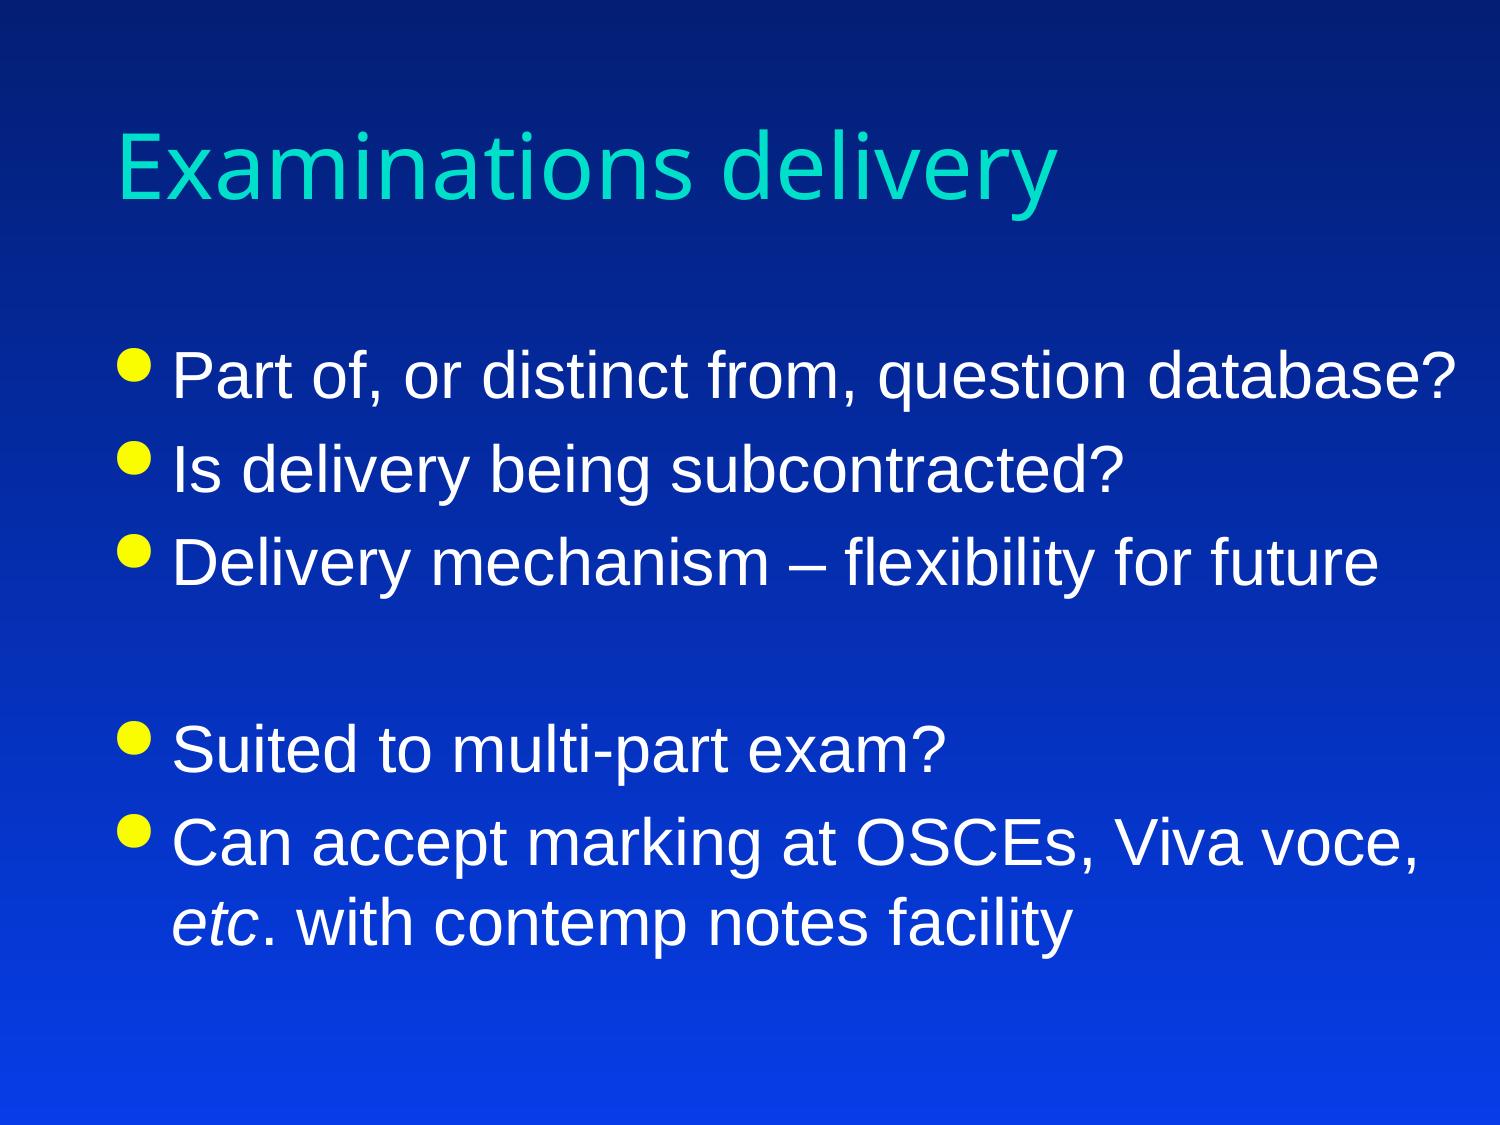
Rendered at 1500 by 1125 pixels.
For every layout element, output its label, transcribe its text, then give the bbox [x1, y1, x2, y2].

list Part of, or distinct from, question database? Is delivery being subcontracted? Delivery mechanism – flexibility for future Suited to multi-part exam? Can accept marking at OSCEs, Viva voce, etc. with contemp notes facility [99, 324, 1500, 1000]
title Examinations delivery [99, 37, 1388, 225]
